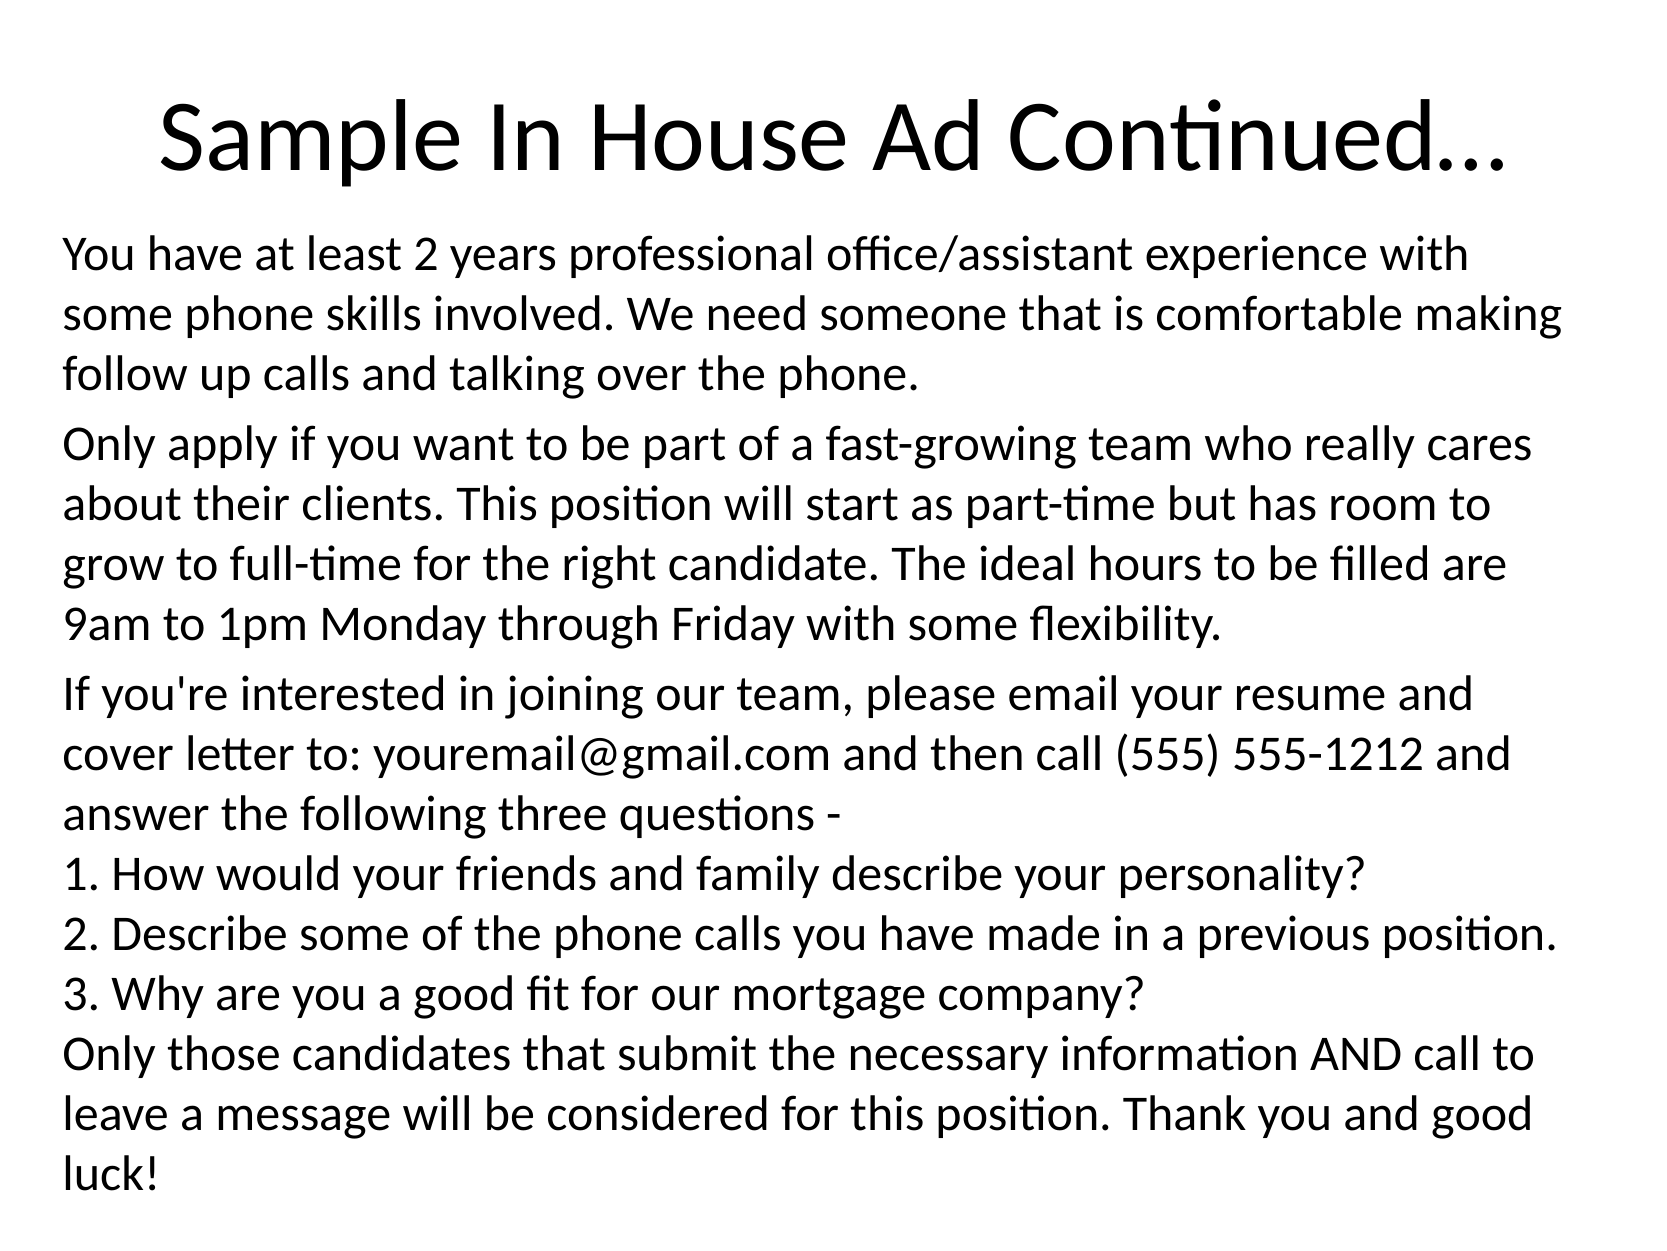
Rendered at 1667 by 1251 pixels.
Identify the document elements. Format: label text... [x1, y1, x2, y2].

title Sample In House Ad Continued… [83, 24, 1584, 212]
list You have at least 2 years professional office/assistant experience with some phone skills involved. We need someone that is comfortable making follow up calls and talking over the phone. Only apply if you want to be part of a fast-growing team who really cares about their clients. This position will start as part-time but has room to grow to full-time for the right candidate. The ideal hours to be filled are 9am to 1pm Monday through Friday with some flexibility. If you're interested in joining our team, please email your resume and cover letter to: youremail@gmail.com and then call (555) 555-1212 and answer the following three questions - 1. How would your friends and family describe your personality? 2. Describe some of the phone calls you have made in a previous position. 3. Why are you a good fit for our mortgage company? Only those candidates that submit the necessary information AND call to leave a message will be considered for this position. Thank you and good luck! [45, 212, 1584, 1213]
